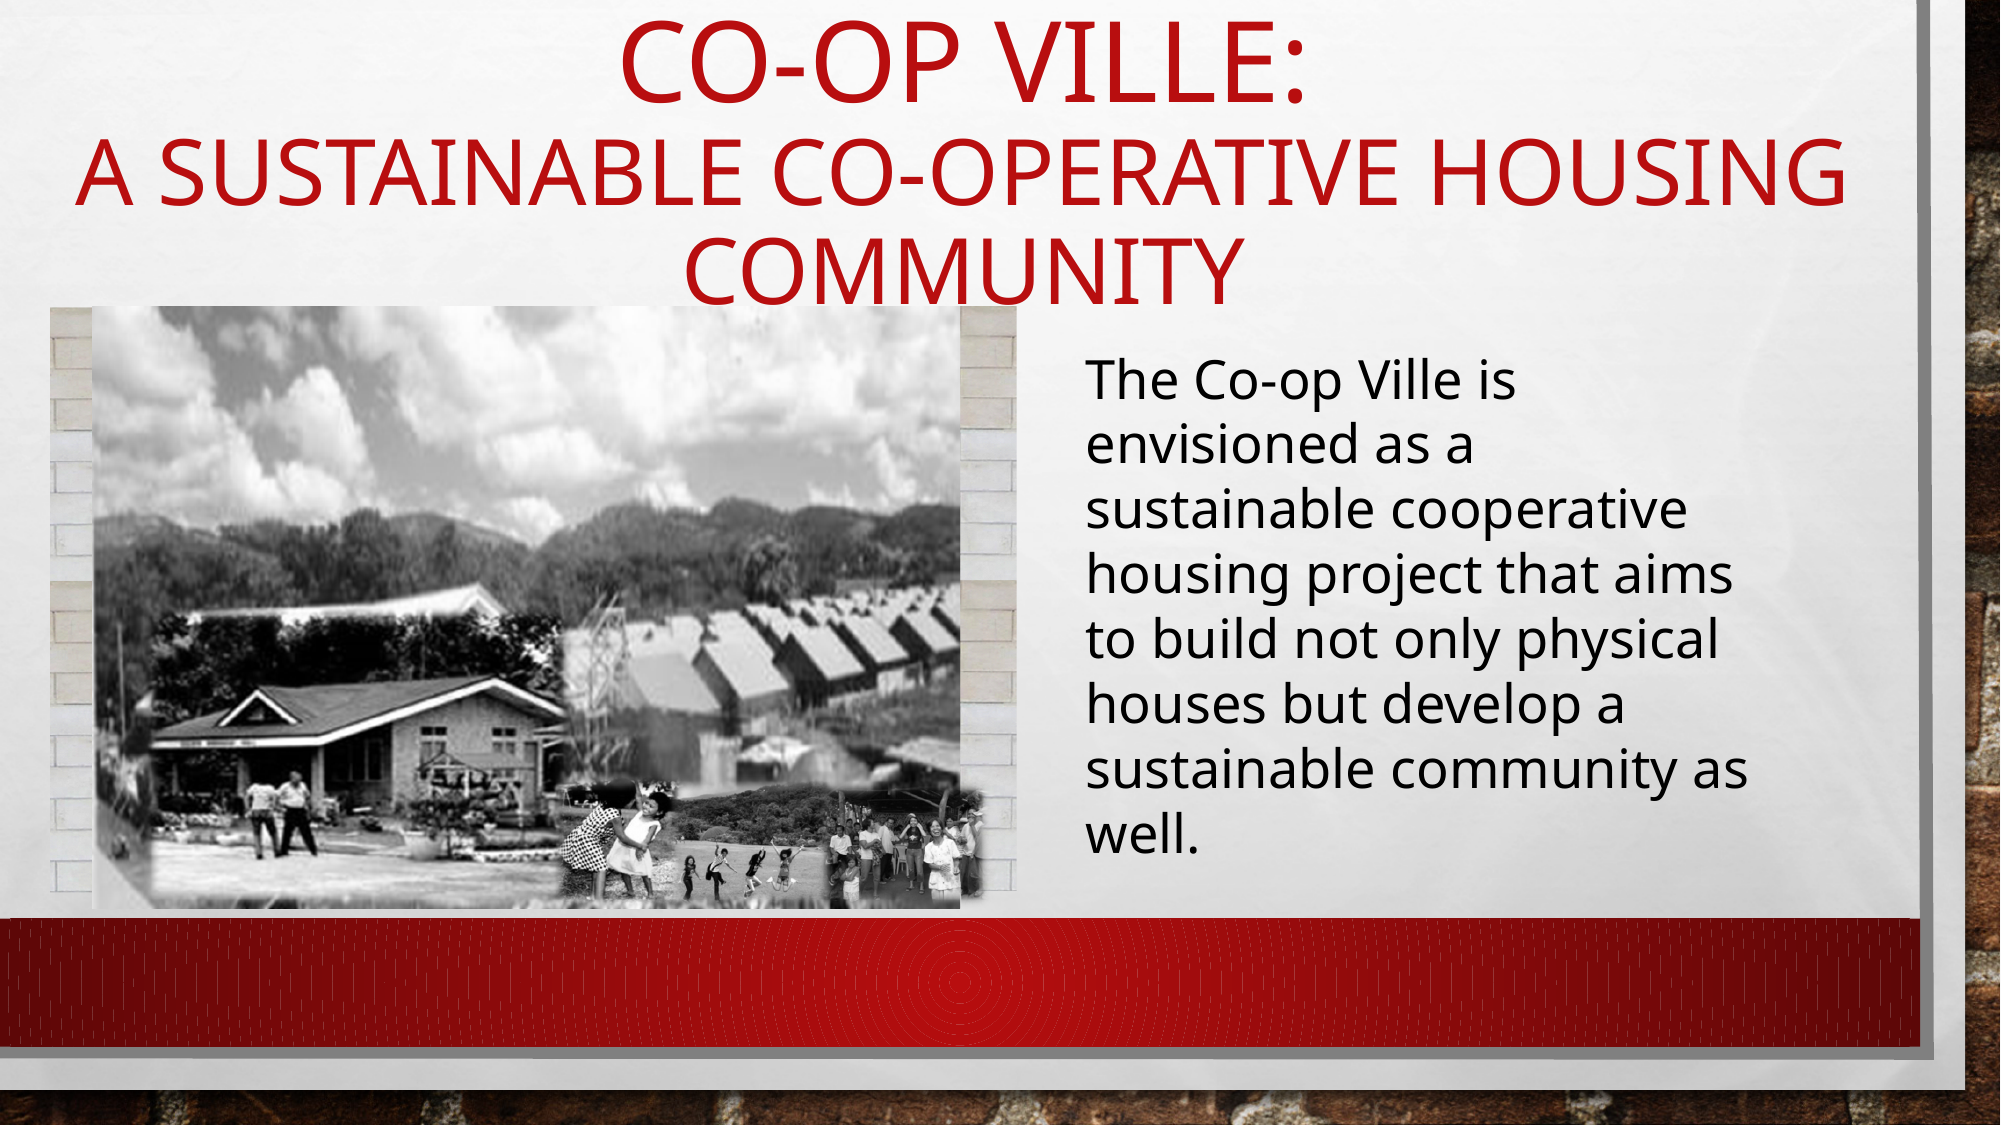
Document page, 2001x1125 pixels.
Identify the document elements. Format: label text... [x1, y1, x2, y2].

picture [0, 0, 2000, 1125]
title CO-OP VILLE: A sustainable co-operative housing community [0, 108, 1928, 222]
text_box The Co-op Ville is envisioned as a sustainable cooperative housing project that aims to build not only physical houses but develop a sustainable community as well. [1070, 337, 1772, 872]
picture [50, 306, 1034, 910]
